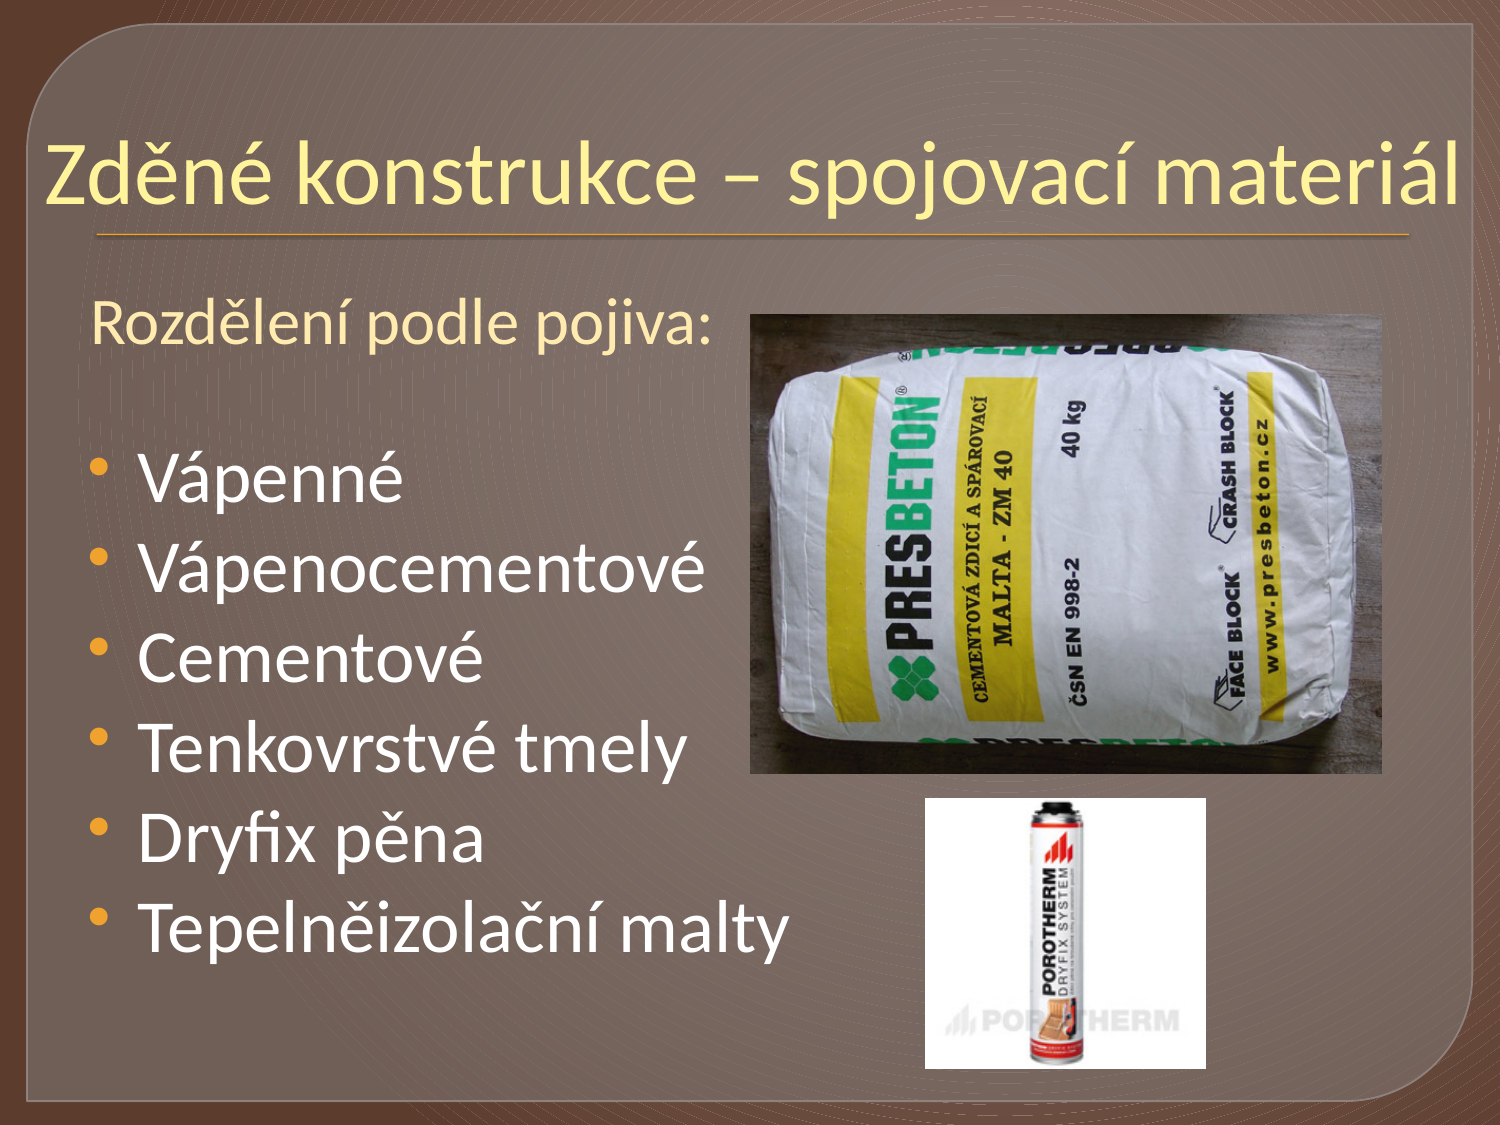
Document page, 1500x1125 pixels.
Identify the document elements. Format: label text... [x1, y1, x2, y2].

picture [925, 798, 1206, 1070]
list Rozdělení podle pojiva: Vápenné Vápenocementové Cementové Tenkovrstvé tmely Dryfix pěna Tepelněizolační malty [75, 270, 904, 1013]
picture [749, 314, 1382, 774]
title Zděné konstrukce – spojovací materiál [29, 42, 1500, 231]
